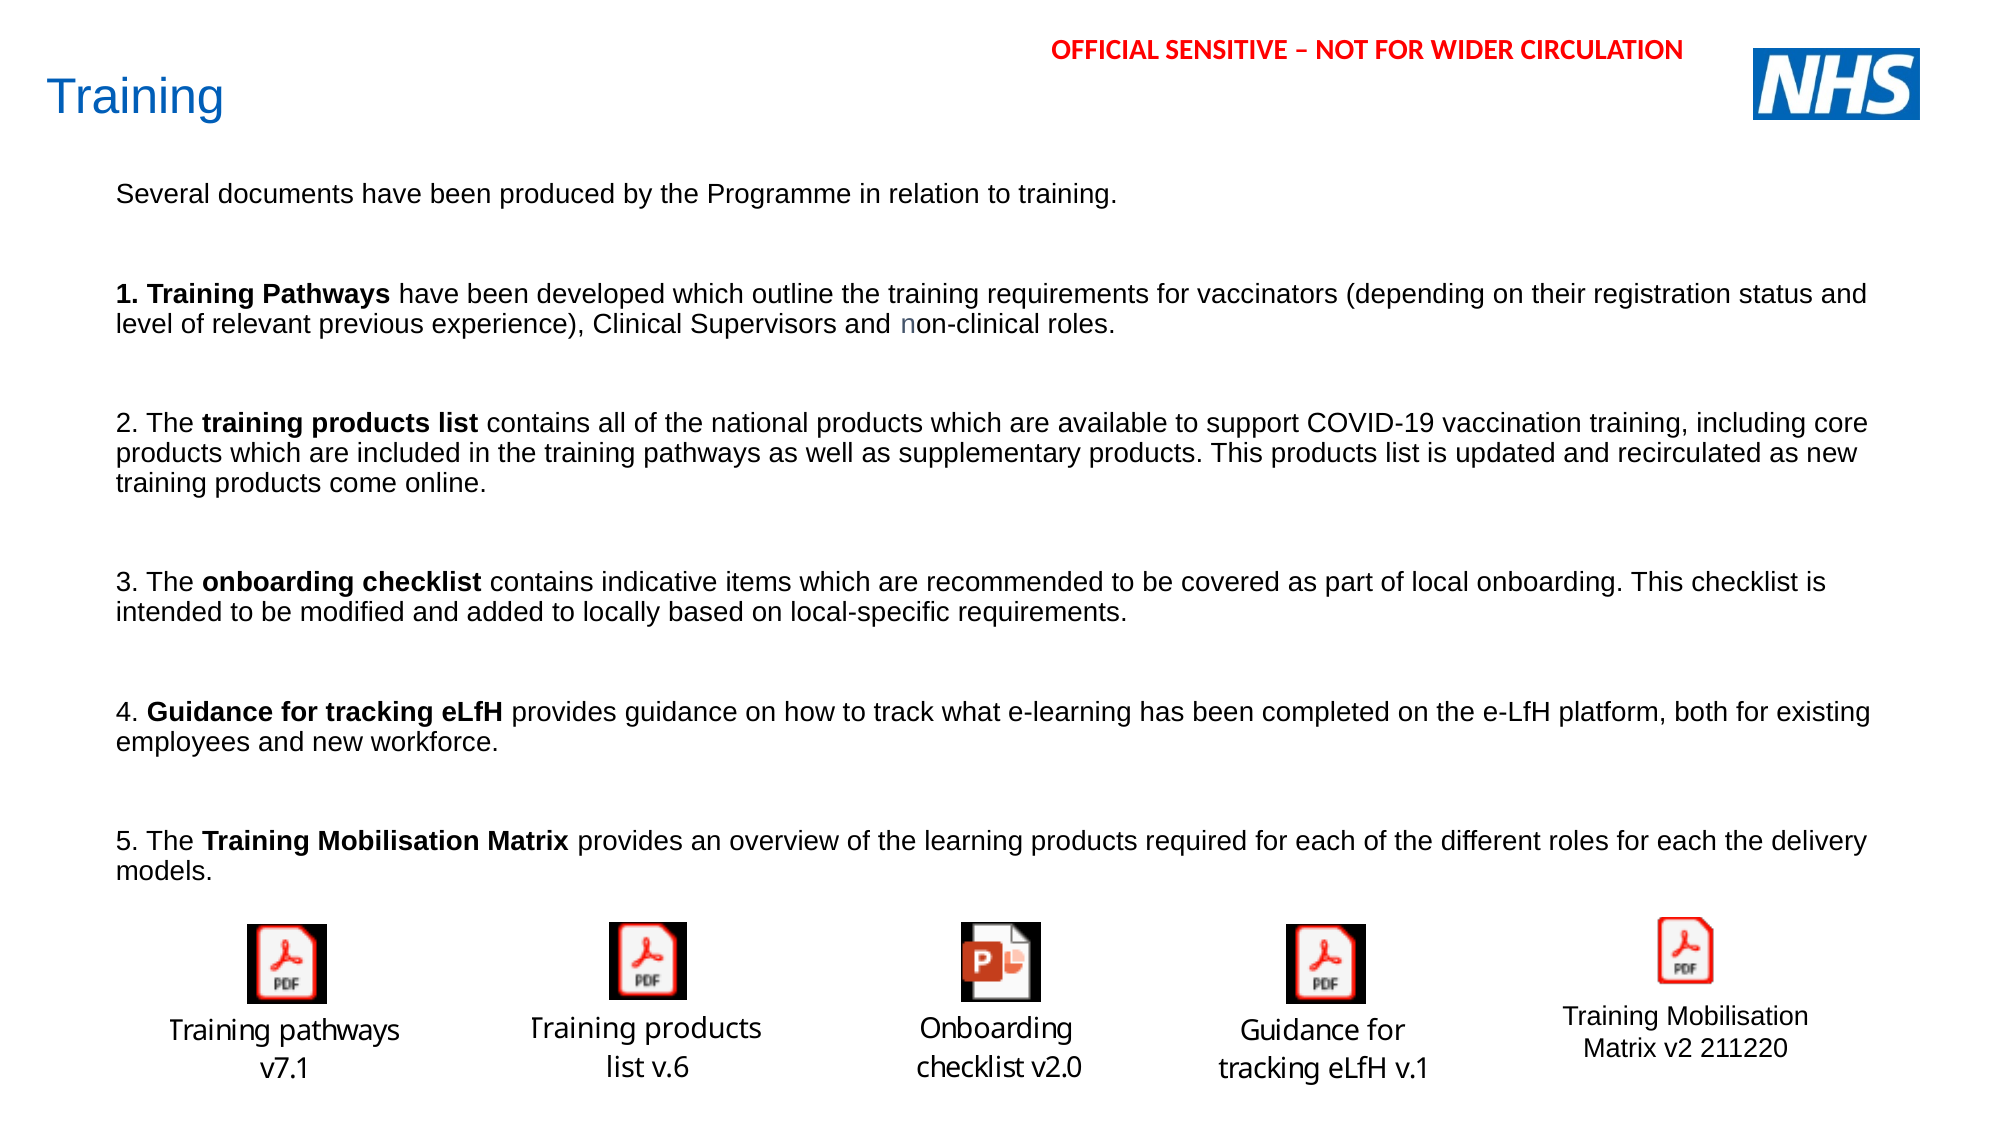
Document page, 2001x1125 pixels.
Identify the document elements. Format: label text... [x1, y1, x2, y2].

picture [1753, 48, 1920, 120]
list Several documents have been produced by the Programme in relation to training. 1. Training Pathways have been developed which outline the training requirements for vaccinators (depending on their registration status and level of relevant previous experience), Clinical Supervisors and non-clinical roles. 2. The training products list contains all of the national products which are available to support COVID-19 vaccination training, including core products which are included in the training pathways as well as supplementary products. This products list is updated and recirculated as new training products come online. 3. The onboarding checklist contains indicative items which are recommended to be covered as part of local onboarding. This checklist is intended to be modified and added to locally based on local-specific requirements. 4. Guidance for tracking eLfH provides guidance on how to track what e-learning has been completed on the e-LfH platform, both for existing employees and new workforce. 5. The Training Mobilisation Matrix provides an overview of the learning products required for each of the different roles for each the delivery models. [100, 172, 1923, 899]
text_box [170, 924, 402, 1125]
text_box OFFICIAL SENSITIVE – NOT FOR WIDER CIRCULATION [1036, 22, 1846, 73]
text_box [884, 922, 1116, 1124]
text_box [1209, 924, 1441, 1125]
title Training [31, 47, 1468, 148]
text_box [532, 922, 764, 1124]
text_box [1534, 916, 1837, 1097]
